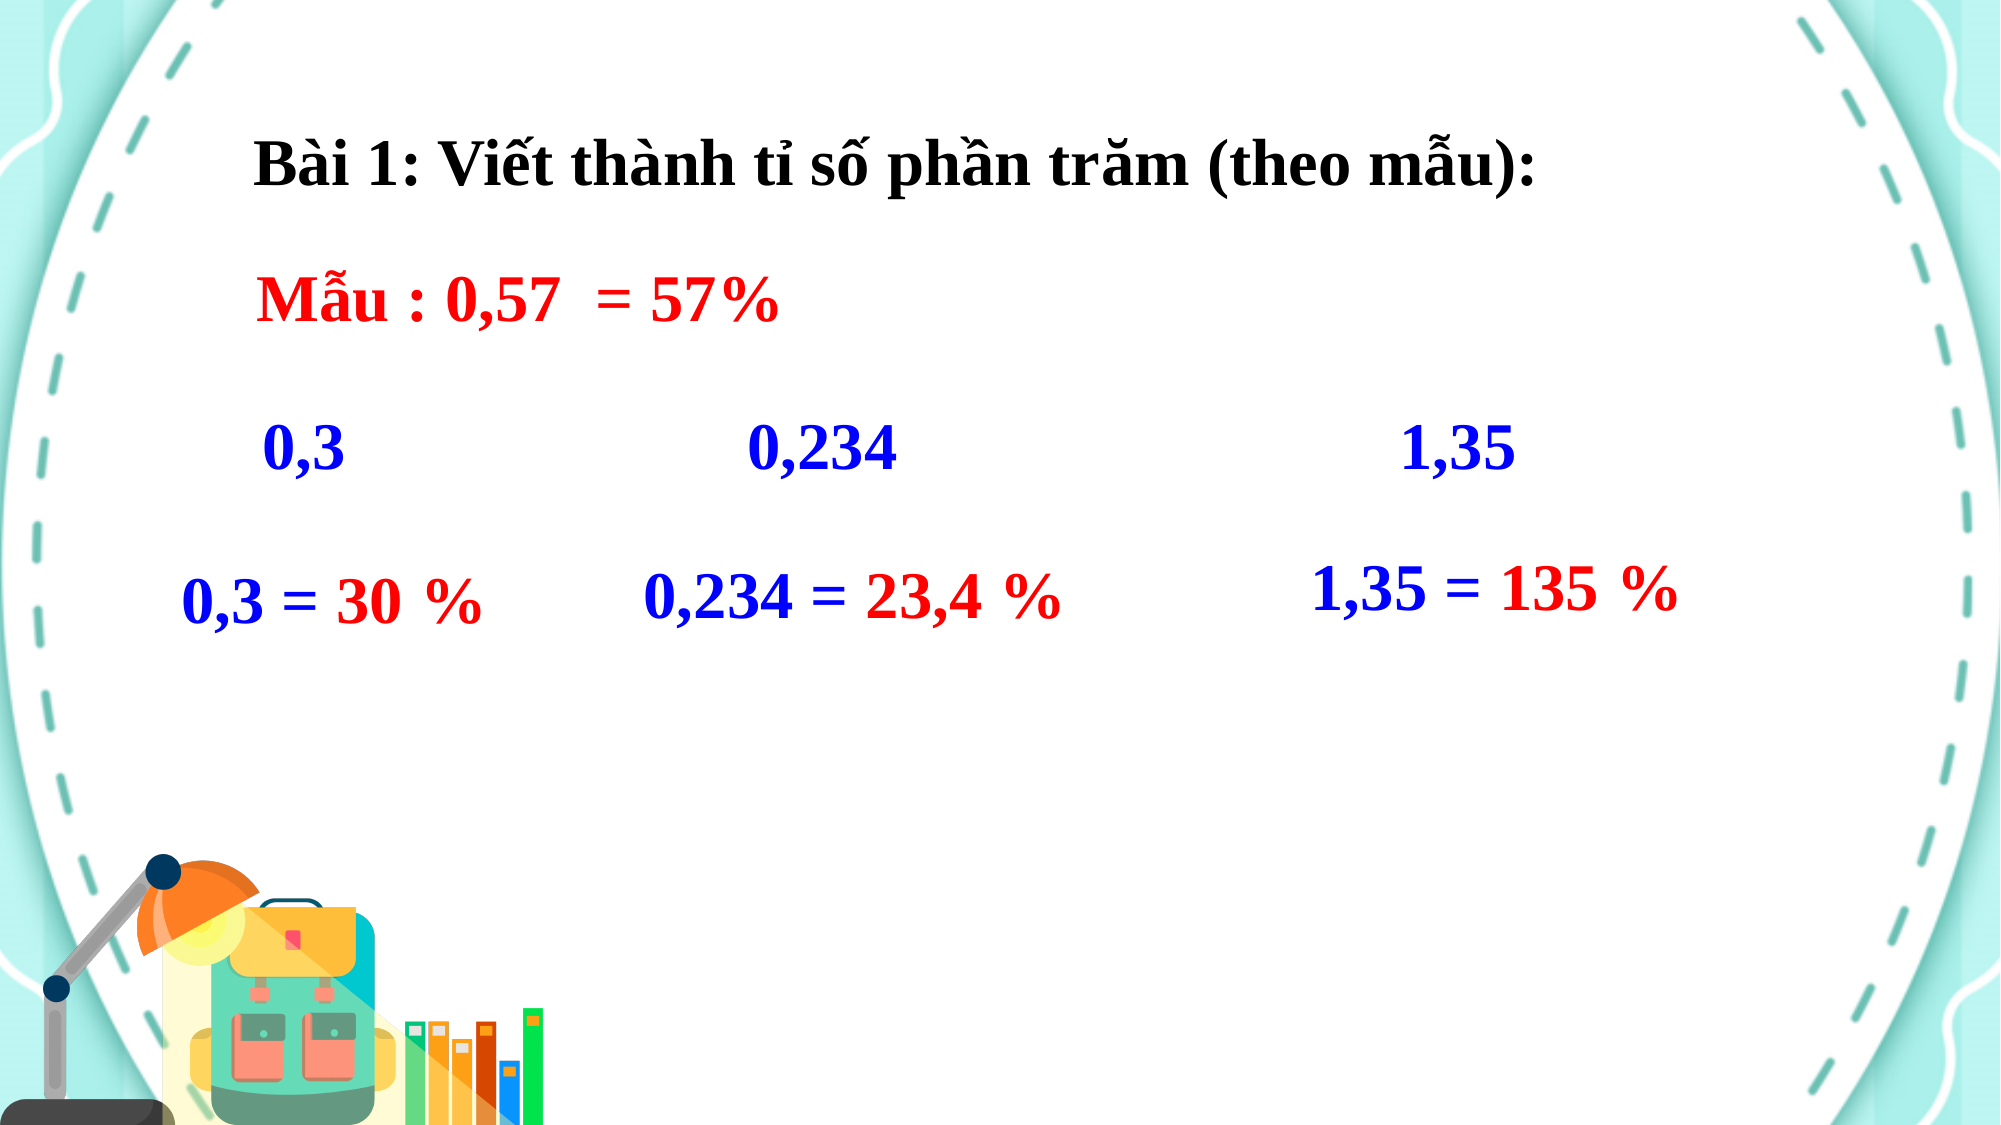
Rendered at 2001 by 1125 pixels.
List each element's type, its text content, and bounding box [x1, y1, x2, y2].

text_box 0,3 = 30 % [166, 548, 558, 644]
picture [0, 0, 2001, 1125]
text_box 1,35 = 135 % [1295, 536, 1844, 631]
text_box 0,234 = 23,4 % [628, 544, 1146, 640]
text_box Bài 1: Viết thành tỉ số phần trăm (theo mẫu): [222, 111, 1749, 207]
text_box Mẫu : 0,57 = 57% [241, 247, 1464, 342]
text_box 0,3 0,234 1,35 [247, 395, 1720, 490]
